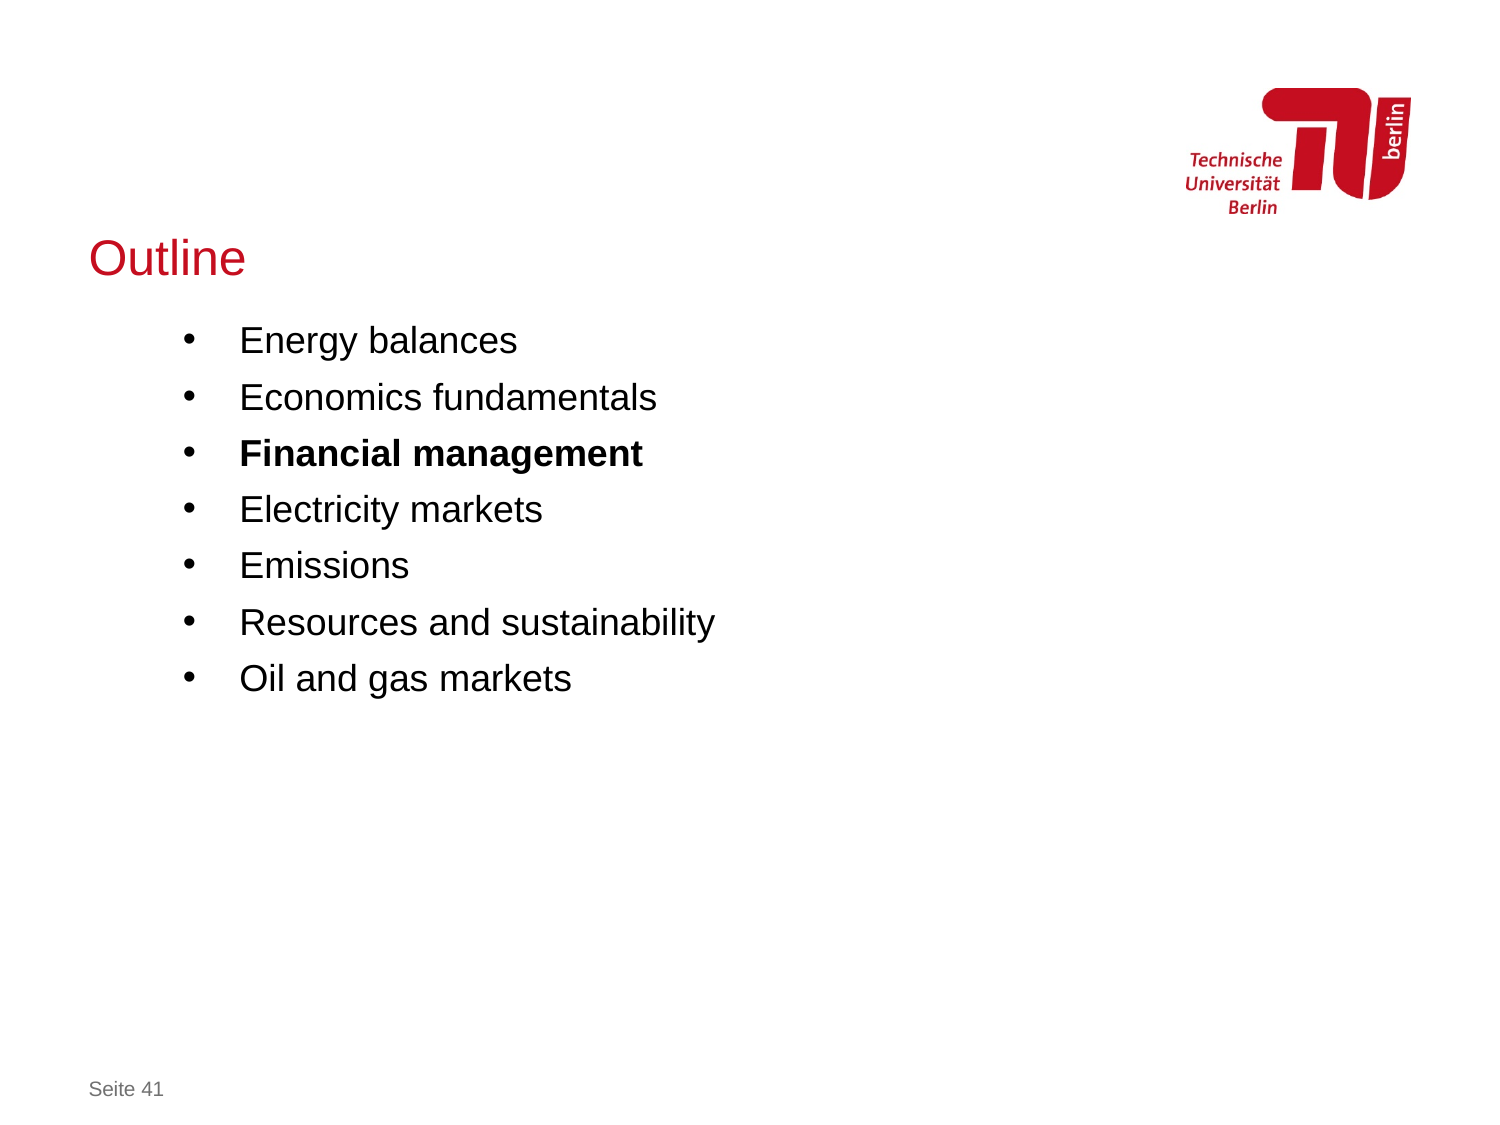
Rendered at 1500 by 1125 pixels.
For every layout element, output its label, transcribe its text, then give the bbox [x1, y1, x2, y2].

list Energy balances Economics fundamentals Financial management Electricity markets Emissions Resources and sustainability Oil and gas markets [183, 315, 1294, 983]
picture [1186, 88, 1411, 214]
title Outline [88, 226, 1411, 286]
slide_number Seite 41 [88, 1075, 1176, 1101]
